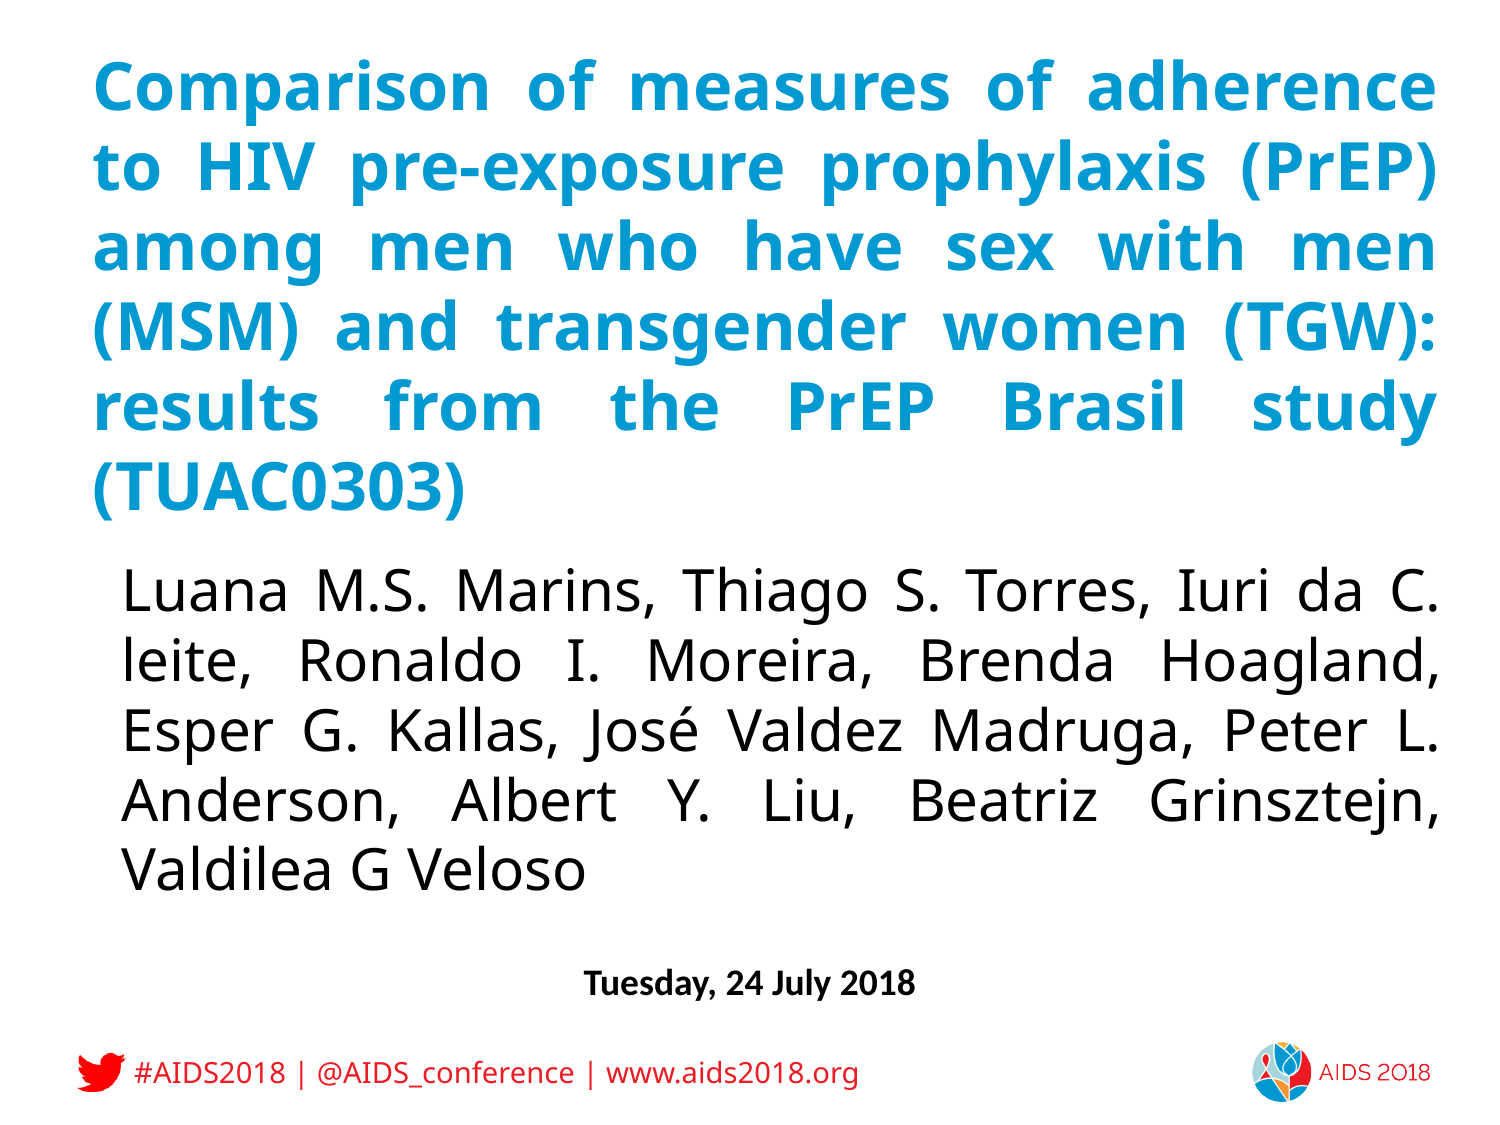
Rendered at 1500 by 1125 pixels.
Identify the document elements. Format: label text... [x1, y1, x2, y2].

title Comparison of measures of adherence to HIV pre-exposure prophylaxis (PrEP) among men who have sex with men (MSM) and transgender women (TGW): results from the PrEP Brasil study (TUAC0303) [77, 190, 1454, 378]
text_box Tuesday, 24 July 2018 [568, 950, 932, 1011]
list Luana M.S. Marins, Thiago S. Torres, Iuri da C. leite, Ronaldo I. Moreira, Brenda Hoagland, Esper G. Kallas, José Valdez Madruga, Peter L. Anderson, Albert Y. Liu, Beatriz Grinsztejn, Valdilea G Veloso [106, 545, 1457, 1125]
picture [73, 1044, 106, 1100]
